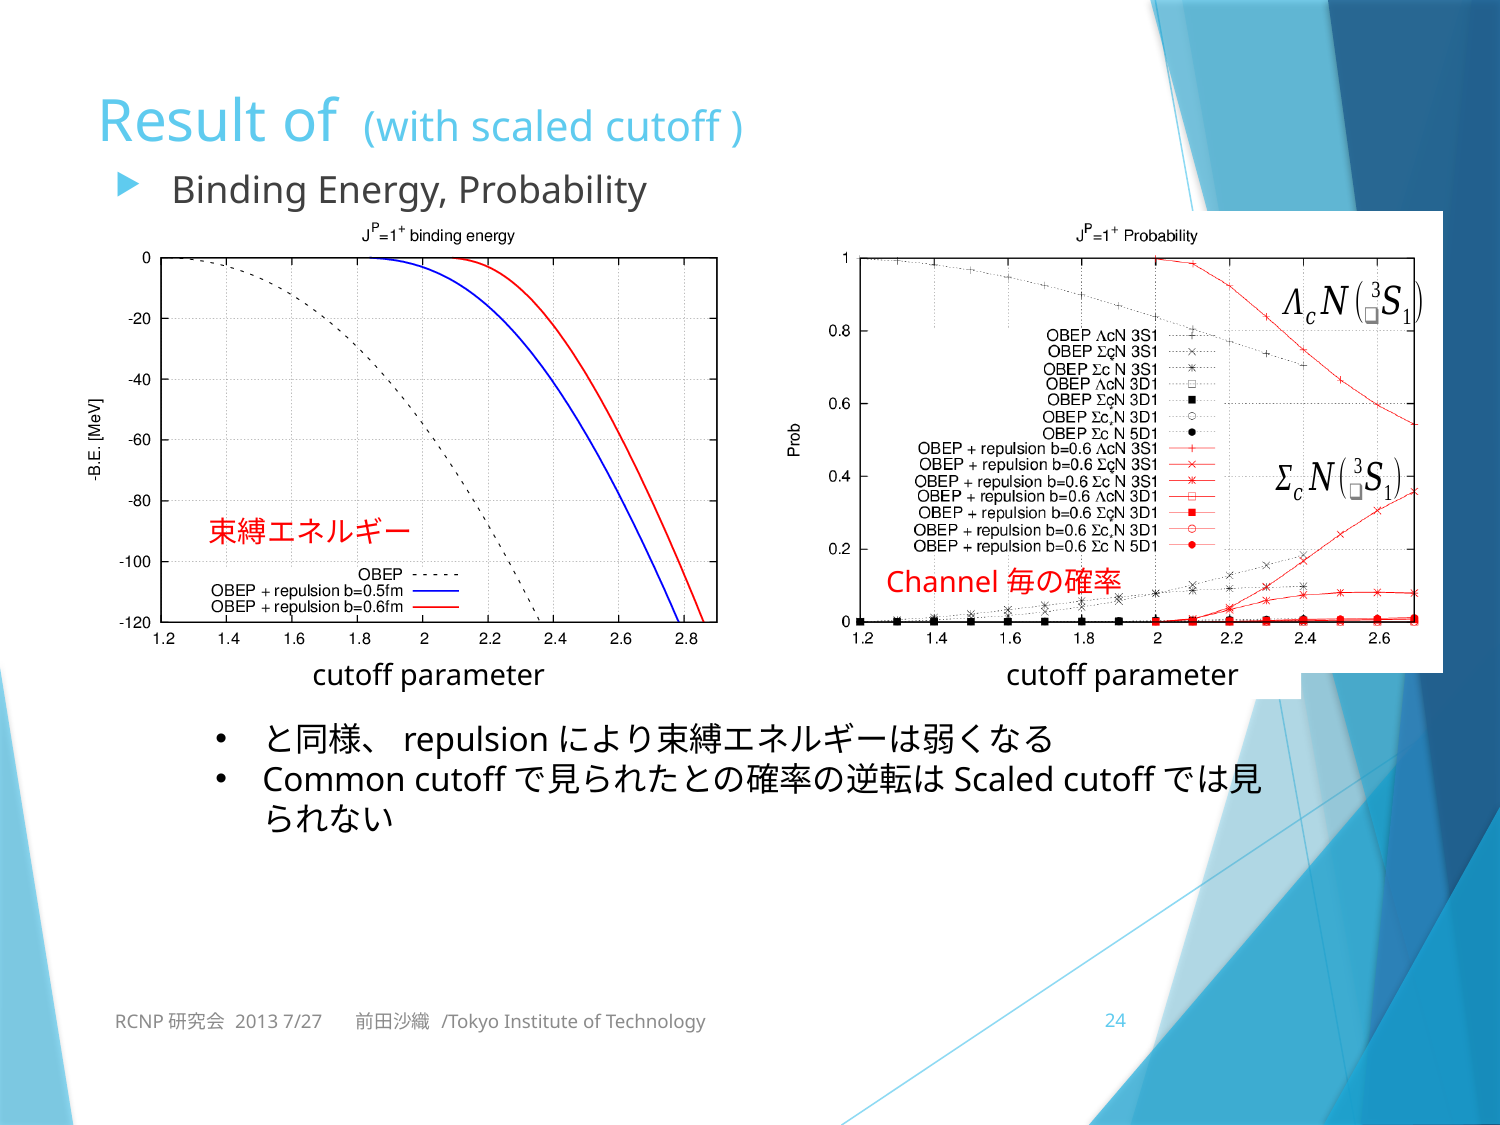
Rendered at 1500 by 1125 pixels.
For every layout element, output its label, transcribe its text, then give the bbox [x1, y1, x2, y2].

picture [82, 210, 745, 674]
slide_number 24 [1057, 991, 1142, 1051]
picture [781, 211, 1443, 674]
footer RCNP研究会 2013 7/27 前田沙織 /Tokyo Institute of Technology [99, 991, 859, 1051]
list Binding Energy, Probability [99, 158, 878, 224]
